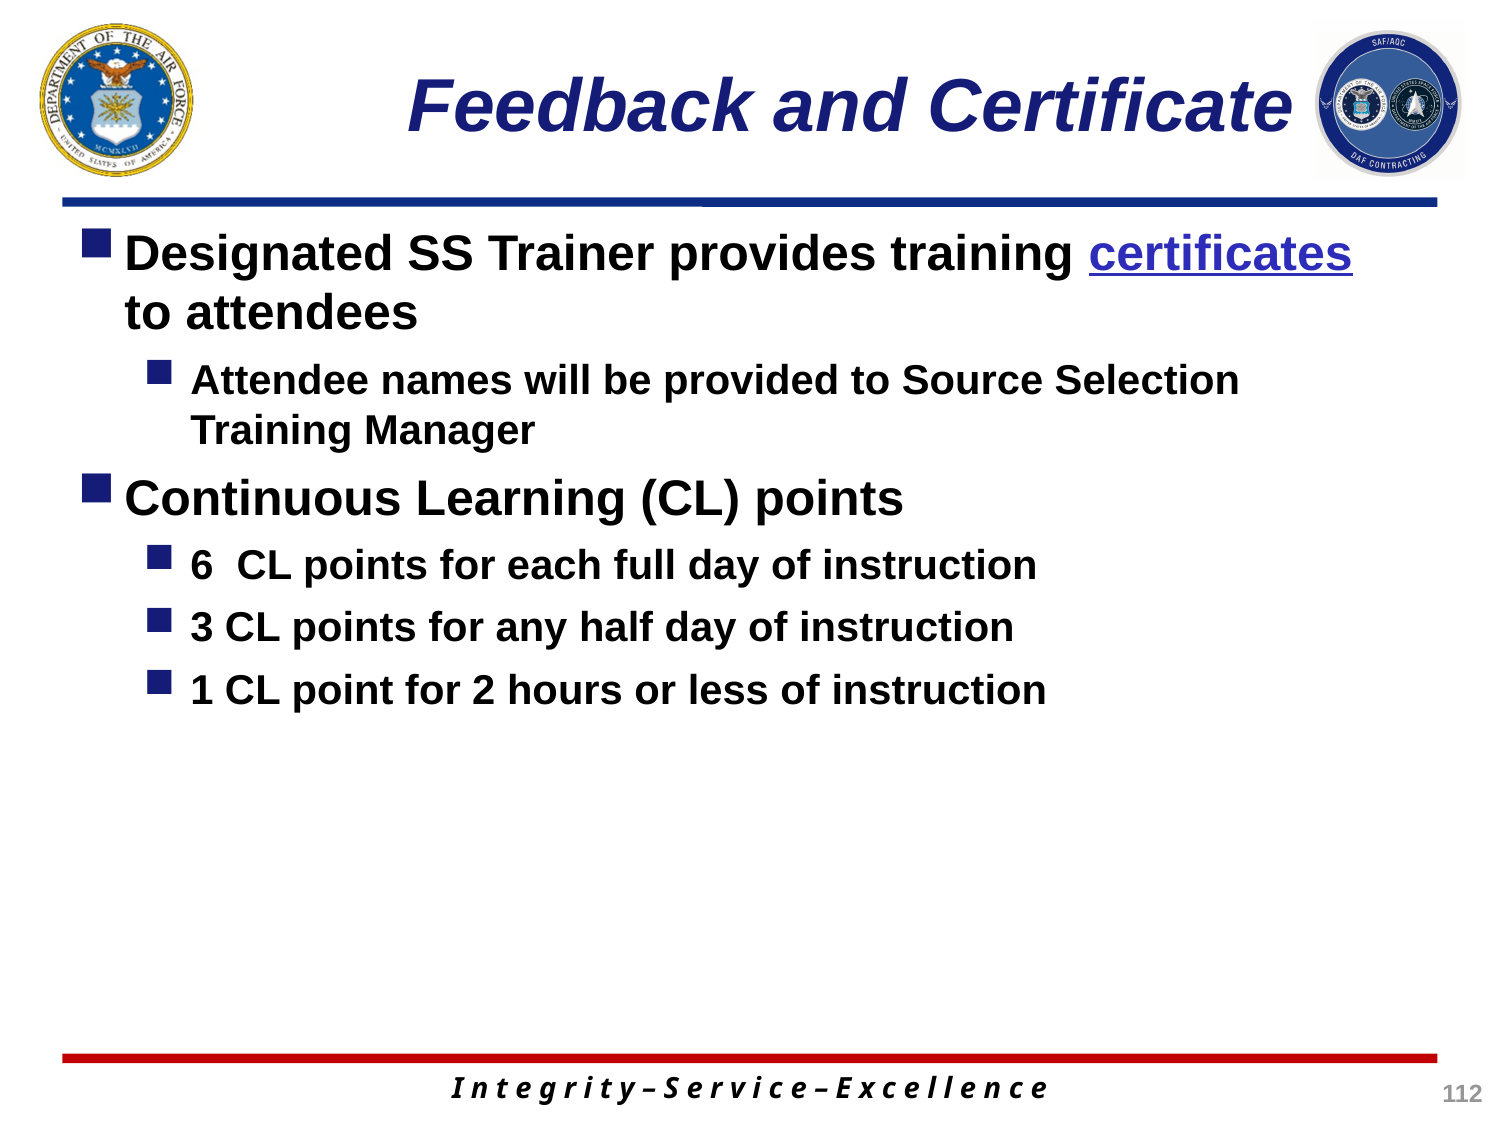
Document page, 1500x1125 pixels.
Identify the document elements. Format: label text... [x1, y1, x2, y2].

slide_number 112 [1310, 1070, 1499, 1121]
title Feedback and Certificate [272, 12, 1311, 191]
list Designated SS Trainer provides training certificates to attendees Attendee names will be provided to Source Selection Training Manager Continuous Learning (CL) points 6 CL points for each full day of instruction 3 CL points for any half day of instruction 1 CL point for 2 hours or less of instruction [62, 212, 1424, 866]
picture [1311, 19, 1465, 181]
picture [33, 12, 200, 187]
